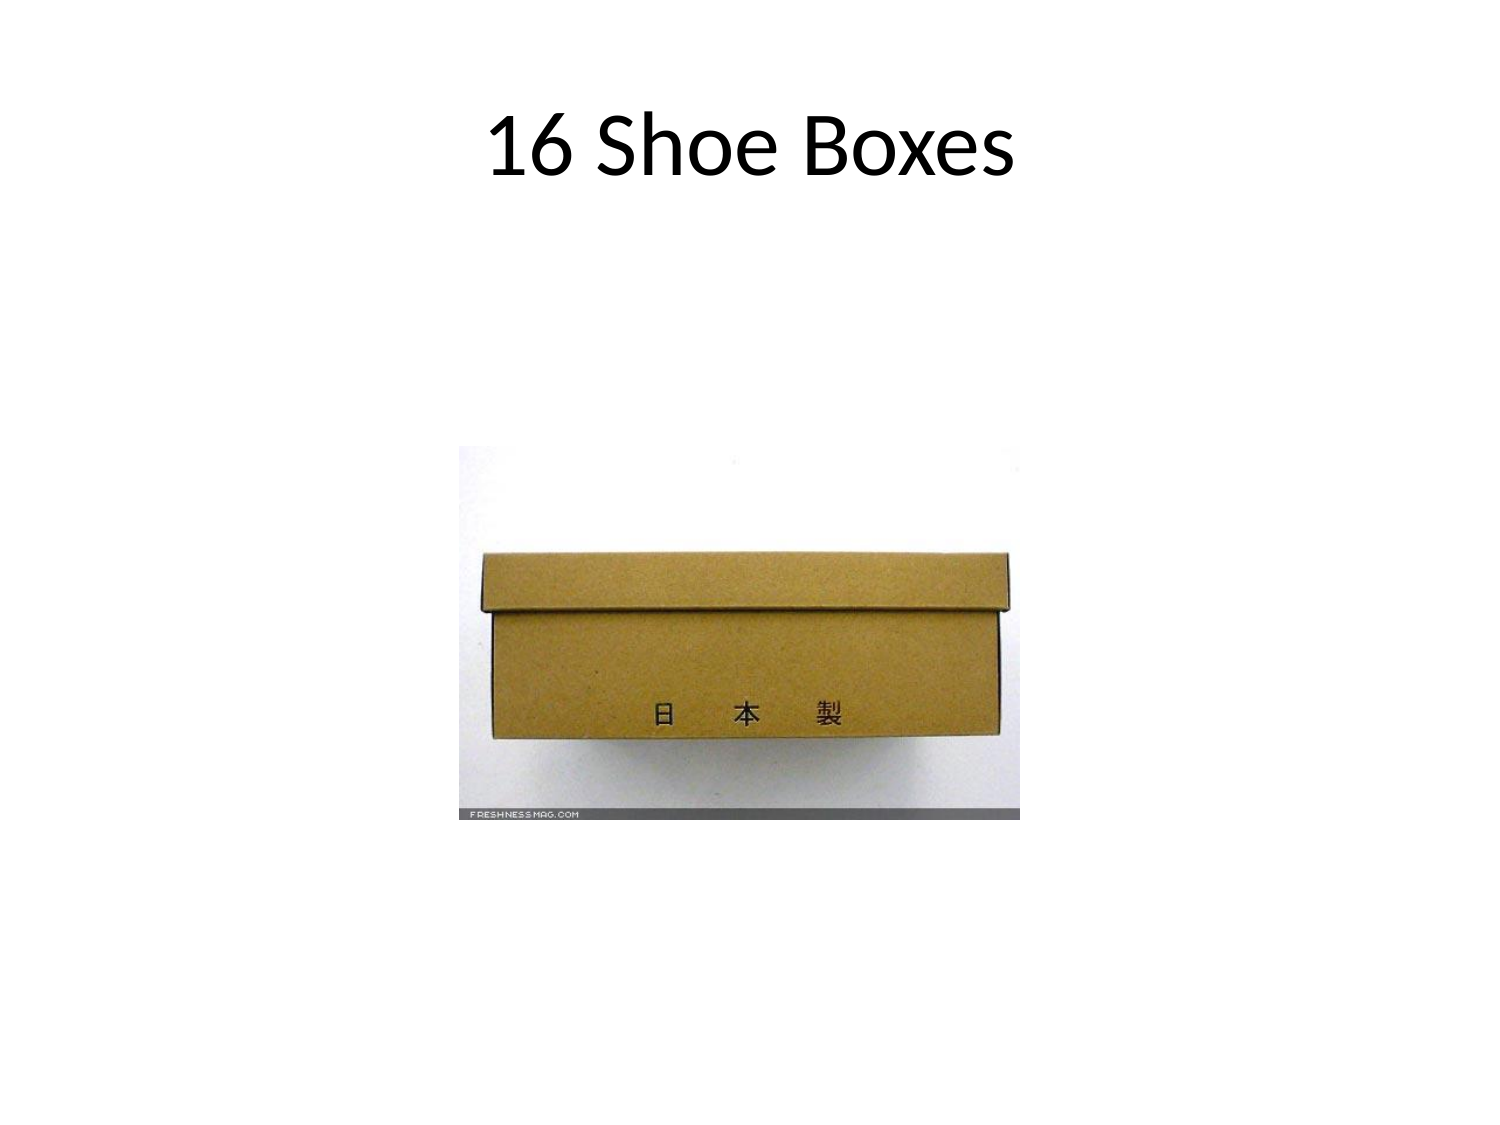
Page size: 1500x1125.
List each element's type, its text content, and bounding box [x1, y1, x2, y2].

title 16 Shoe Boxes [75, 45, 1425, 233]
picture [459, 445, 1020, 821]
